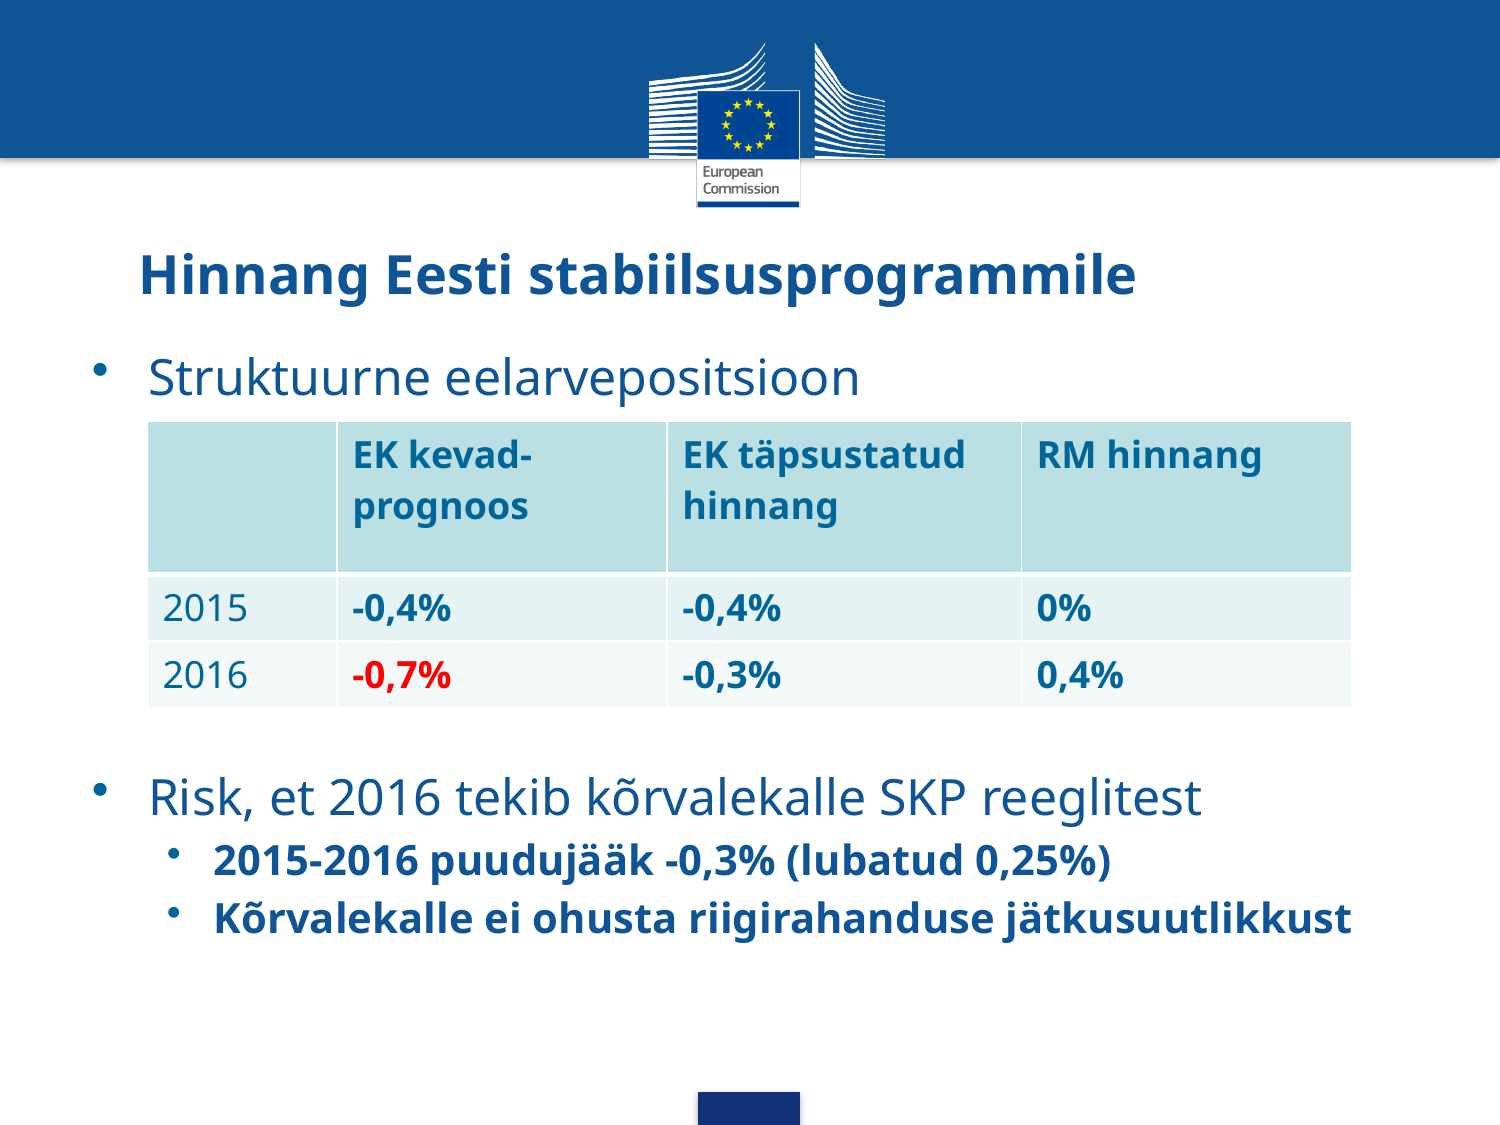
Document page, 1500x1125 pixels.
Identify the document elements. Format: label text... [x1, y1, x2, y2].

table_cell 2015 [148, 577, 336, 640]
table_cell 2016 [148, 642, 336, 707]
table_header EK täpsustatud hinnang [668, 422, 1021, 572]
table_cell -0,7% [338, 642, 666, 707]
picture [649, 42, 885, 196]
table_cell 0% [1022, 577, 1351, 640]
list Struktuurne eelarvepositsioon Risk, et 2016 tekib kõrvalekalle SKP reeglitest 2015-2016 puudujääk -0,3% (lubatud 0,25%) Kõrvalekalle ei ohusta riigirahanduse jätkusuutlikkust [76, 337, 1428, 1083]
table_cell -0,4% [668, 577, 1021, 640]
table_header RM hinnang [1022, 422, 1351, 572]
table_cell 0,4% [1022, 642, 1351, 707]
table_cell -0,3% [668, 642, 1021, 707]
table_header [148, 422, 336, 572]
table_header EK kevad-prognoos [338, 422, 666, 572]
title Hinnang Eesti stabiilsusprogrammile [64, 196, 1416, 351]
table_cell -0,4% [338, 577, 666, 640]
